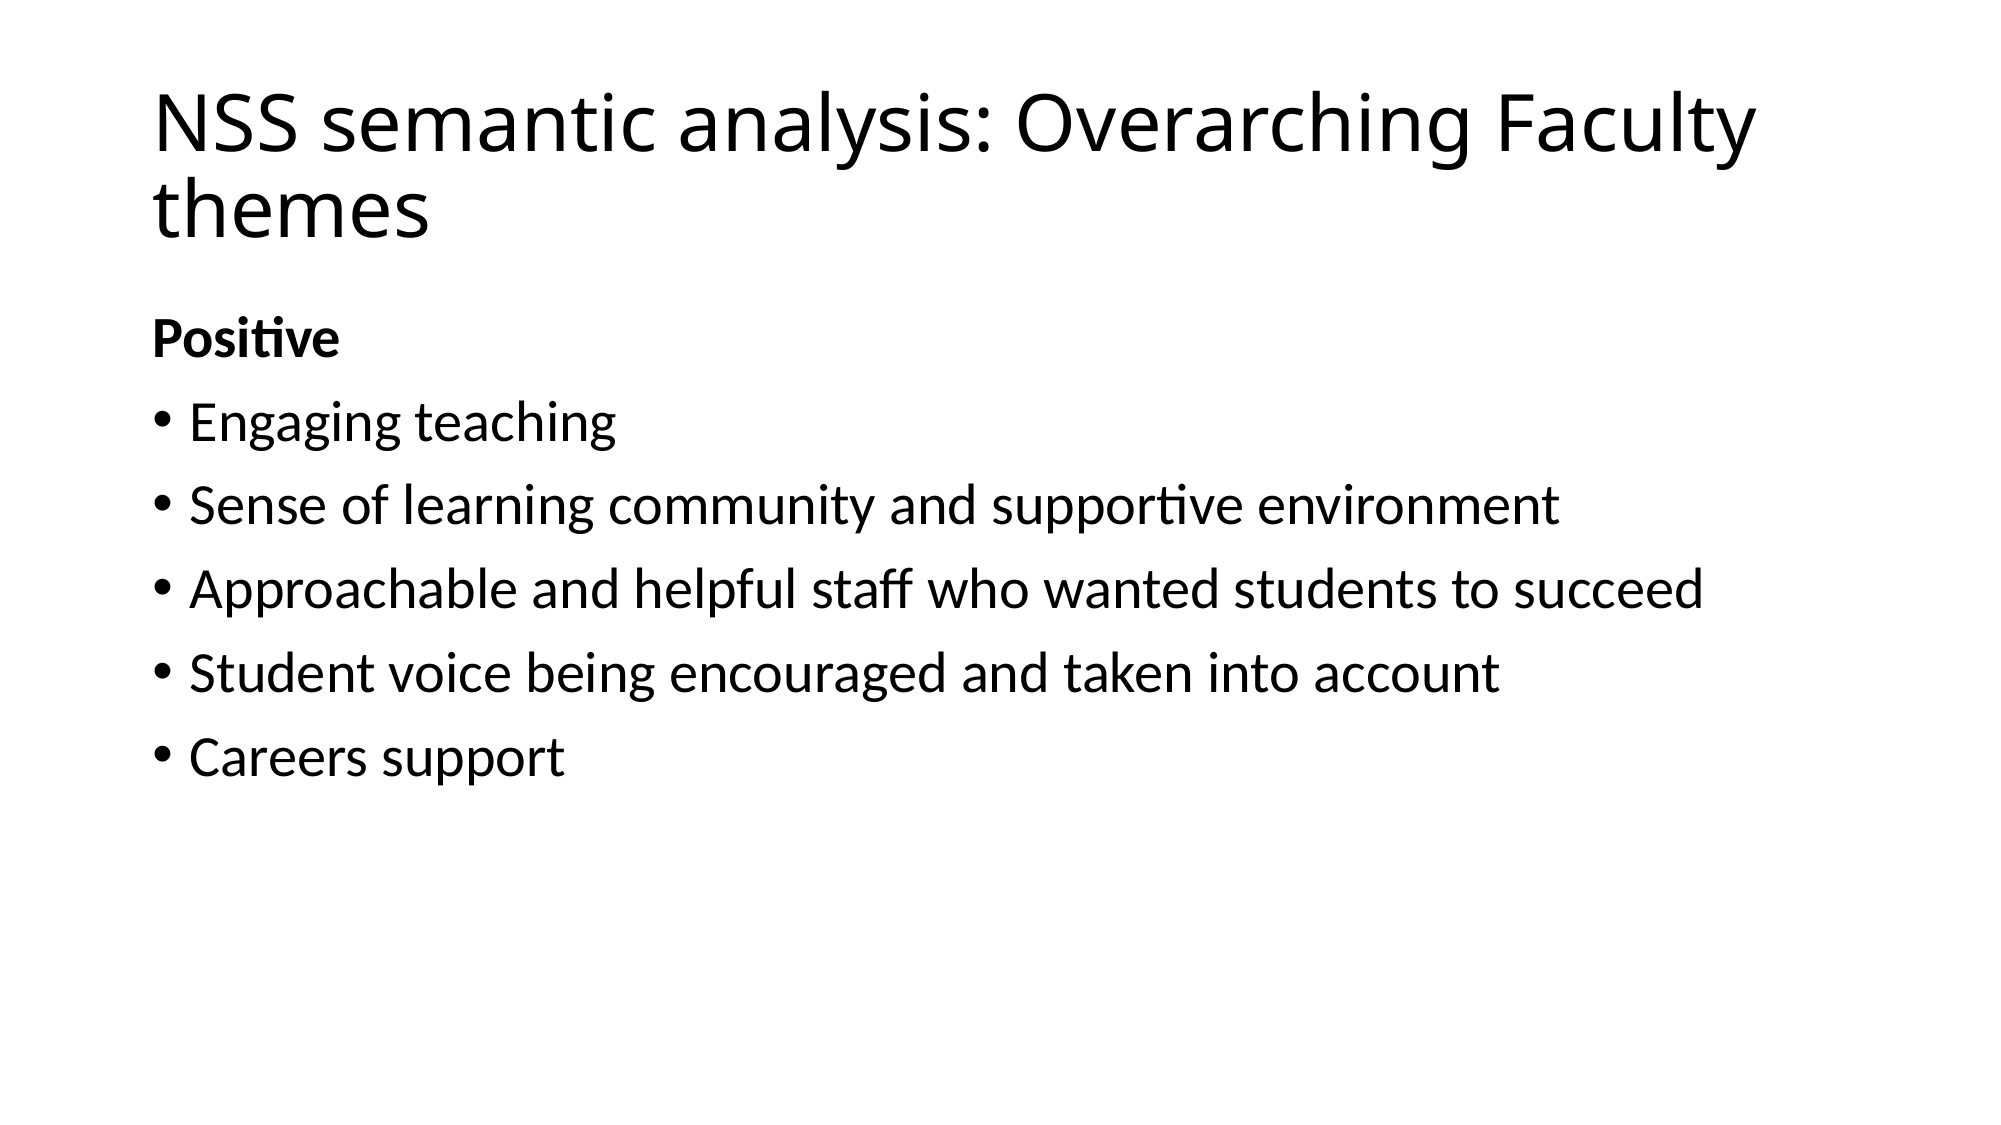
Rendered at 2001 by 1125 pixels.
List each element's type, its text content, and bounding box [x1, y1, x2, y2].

list Positive Engaging teaching Sense of learning community and supportive environment Approachable and helpful staff who wanted students to succeed Student voice being encouraged and taken into account Careers support [137, 299, 1863, 1014]
title NSS semantic analysis: Overarching Faculty themes [137, 59, 1863, 278]
